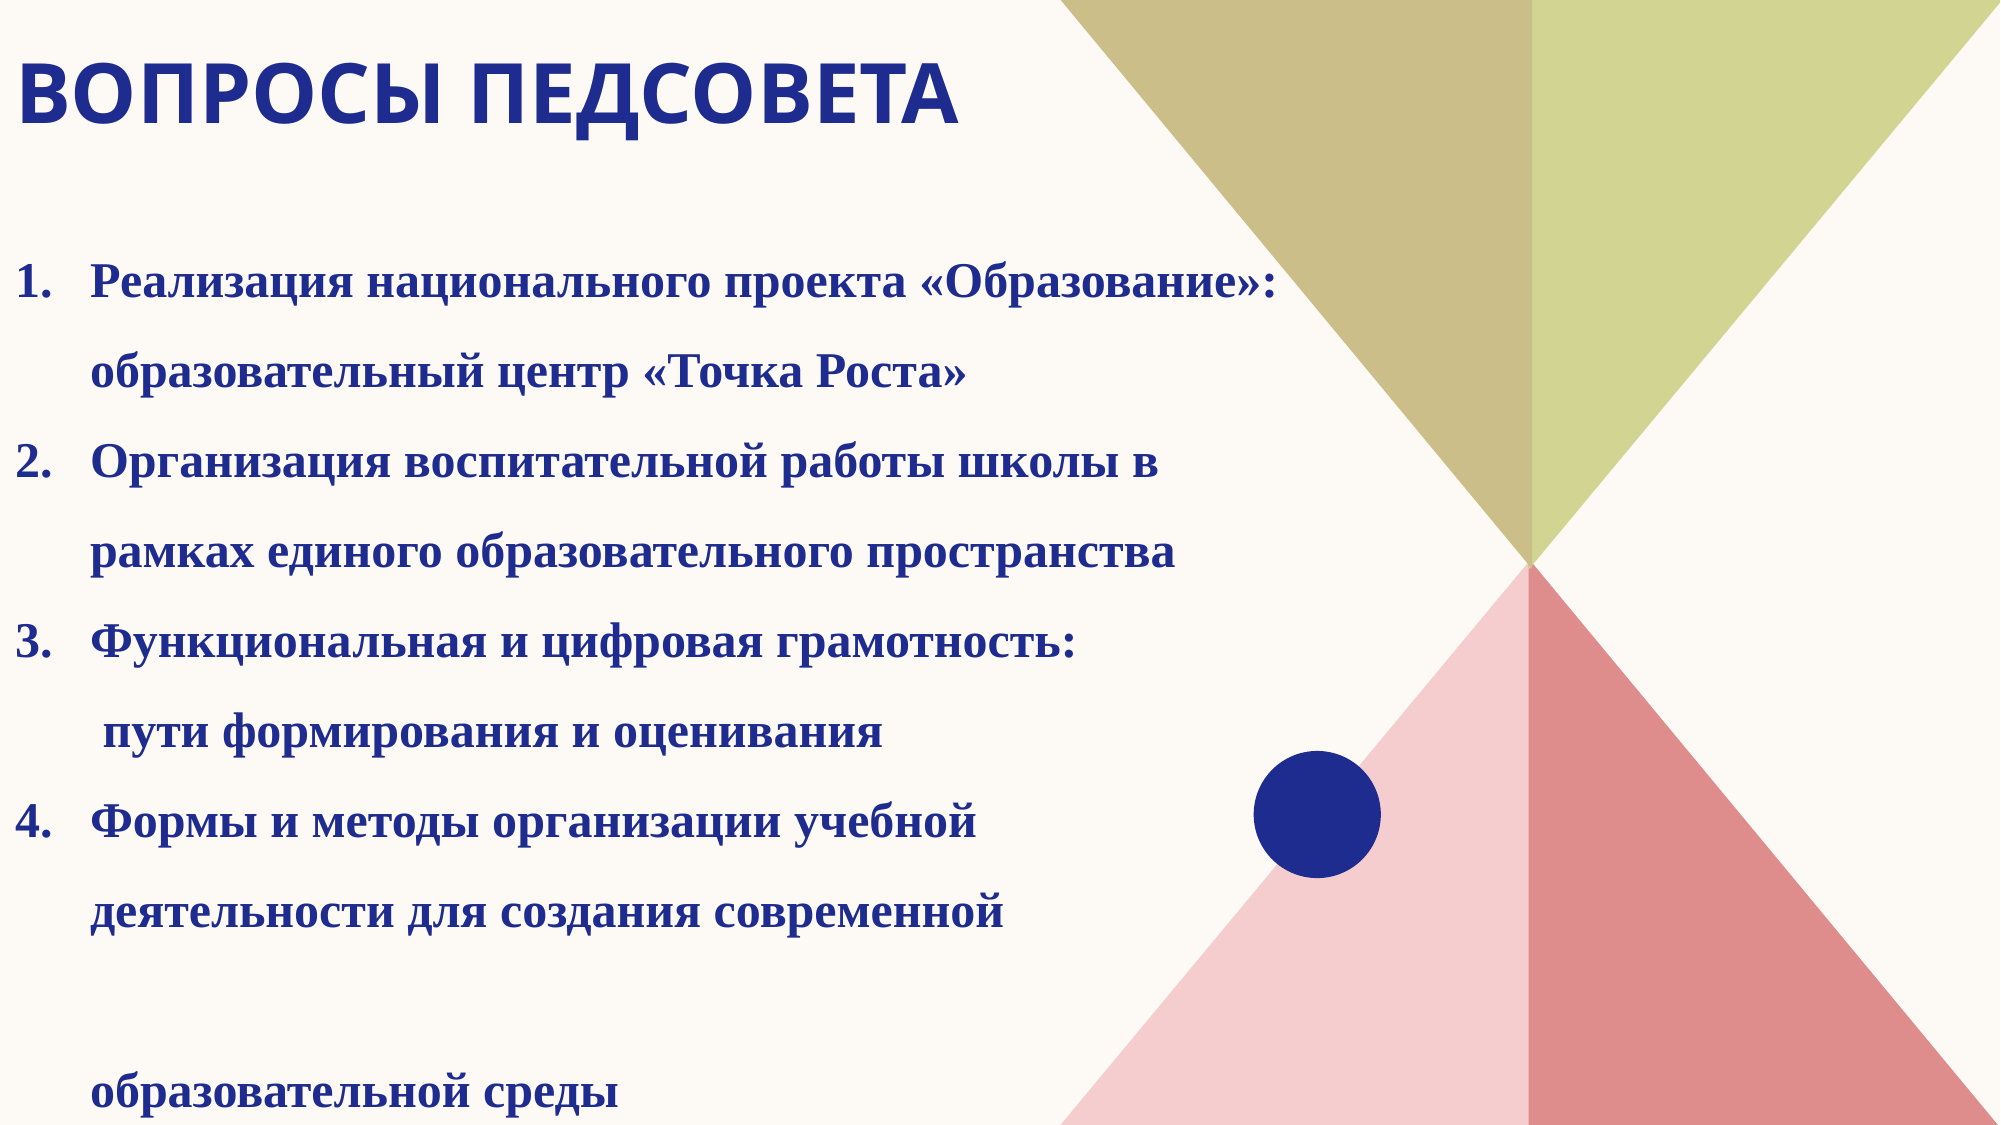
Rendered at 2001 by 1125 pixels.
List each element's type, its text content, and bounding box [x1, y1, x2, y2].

title Вопросы педсовета [0, 32, 1219, 159]
list Реализация национального проекта «Образование»: образовательный центр «Точка Роста» Организация воспитательной работы школы в рамках единого образовательного пространства Функциональная и цифровая грамотность: пути формирования и оценивания Формы и методы организации учебной деятельности для создания современной образовательной среды [0, 209, 1314, 995]
